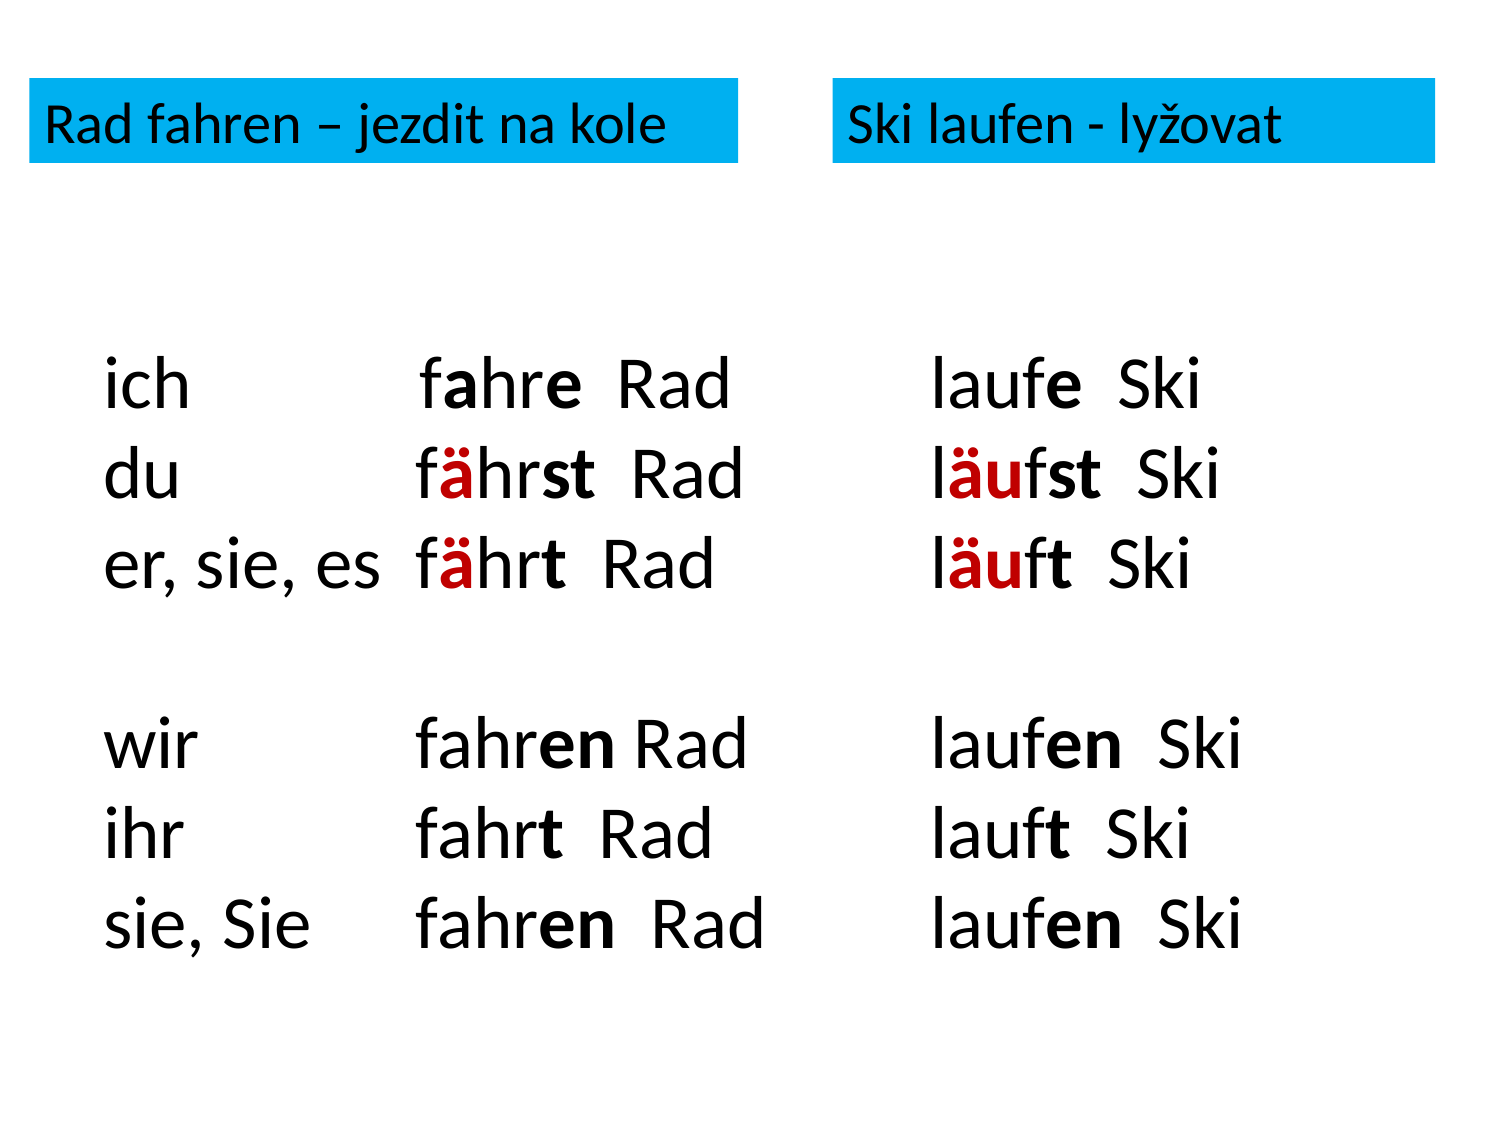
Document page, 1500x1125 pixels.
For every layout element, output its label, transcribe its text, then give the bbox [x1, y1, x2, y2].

text_box fahre Rad fährst Rad fährt Rad fahren Rad fahrt Rad fahren Rad [420, 326, 904, 971]
text_box ich du er, sie, es wir ihr sie, Sie [88, 326, 420, 971]
text_box Ski laufen - lyžovat [832, 78, 1436, 163]
text_box Rad fahren – jezdit na kole [29, 78, 739, 163]
text_box laufe Ski läufst Ski läuft Ski laufen Ski lauft Ski laufen Ski [915, 326, 1376, 1061]
